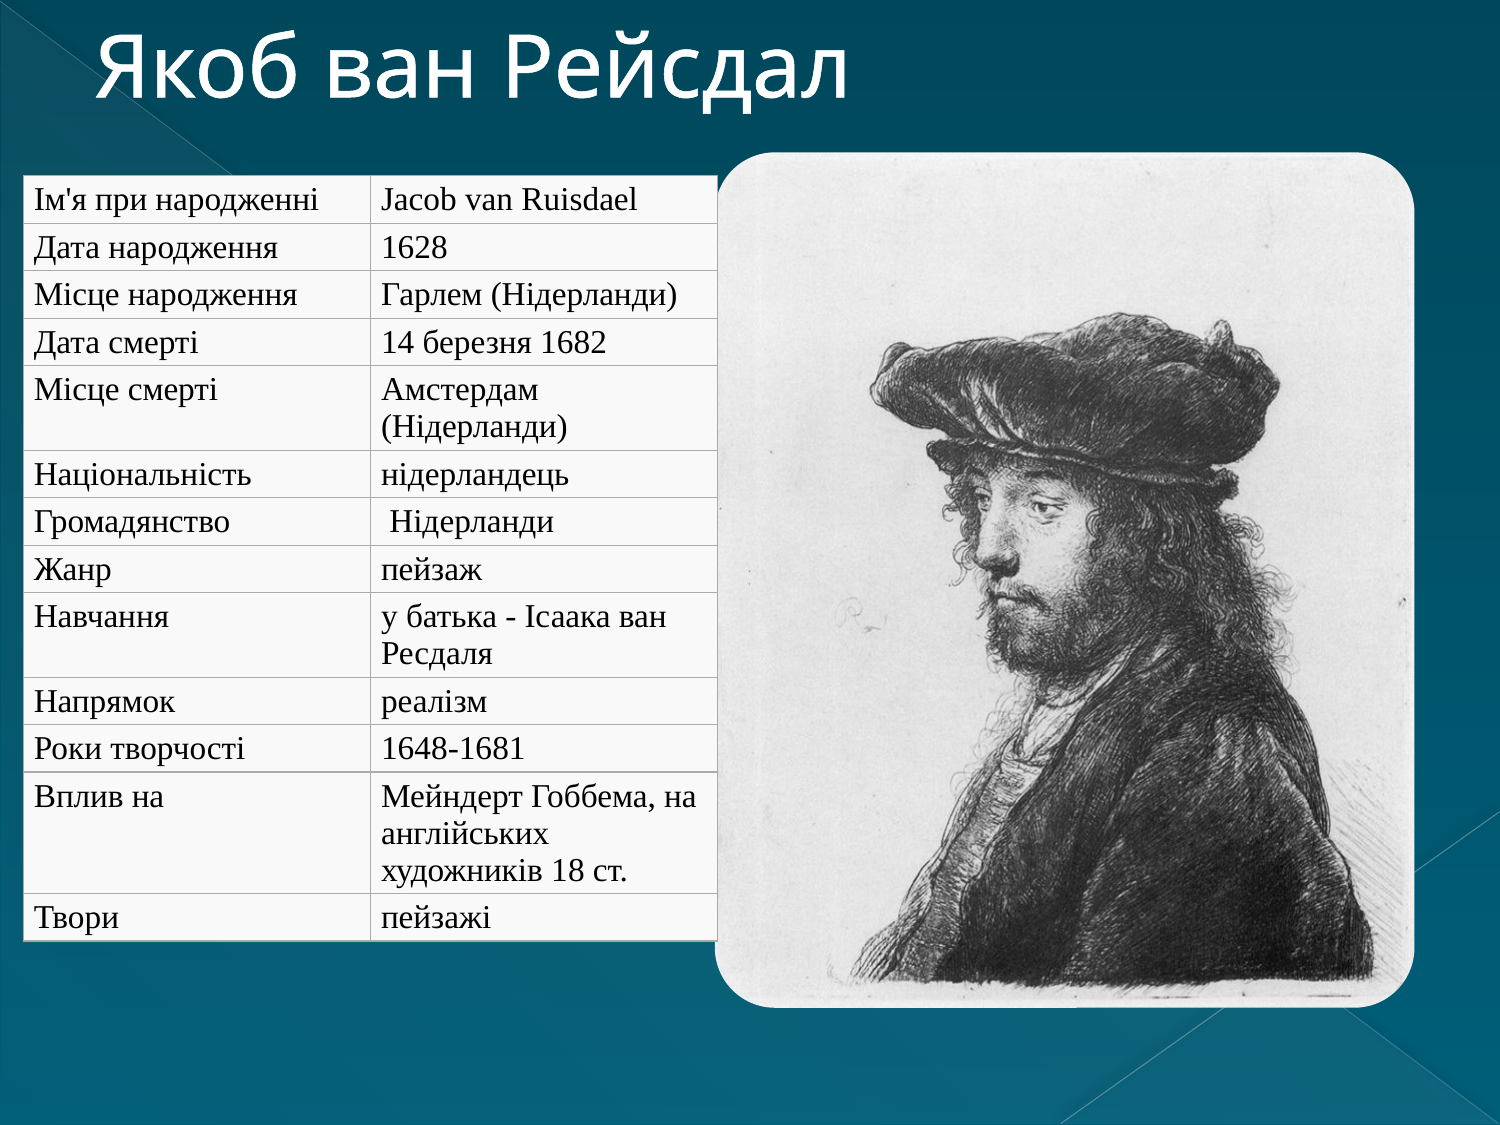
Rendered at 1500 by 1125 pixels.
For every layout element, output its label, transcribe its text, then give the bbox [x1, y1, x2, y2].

table_cell Національність [24, 451, 370, 497]
table_cell Амстердам (Нідерланди) [371, 366, 705, 450]
table_cell 1648-1681 [371, 725, 705, 771]
table_cell Місце смерті [24, 366, 370, 450]
table_cell Нідерланди [371, 498, 705, 545]
table_header Ім'я при народженні [24, 176, 370, 223]
table_cell реалізм [371, 678, 705, 724]
table_cell Мейндерт Гоббема, на англійських художників 18 ст. [371, 773, 705, 893]
table_cell Навчання [24, 593, 370, 677]
table_cell Громадянство [24, 498, 370, 545]
table_cell Гарлем (Нідерланди) [371, 271, 705, 318]
table_cell Роки творчості [24, 725, 370, 771]
title Якоб ван Рейсдал [0, 0, 1350, 230]
table_cell нідерландець [371, 451, 705, 497]
table_cell Дата народження [24, 224, 370, 270]
table_header Jacob van Ruisdael [371, 176, 705, 223]
table_cell 14 березня 1682 [371, 319, 705, 365]
table_cell 1628 [371, 224, 705, 270]
table_cell Напрямок [24, 678, 370, 724]
table_cell у батька - Ісаака ван Ресдаля [371, 593, 705, 677]
picture [714, 153, 1415, 1012]
table_cell Дата смерті [24, 319, 370, 365]
table_cell Місце народження [24, 271, 370, 318]
table_cell пейзаж [371, 546, 705, 592]
table_cell пейзажі [371, 894, 705, 940]
table_cell Жанр [24, 546, 370, 592]
table_cell Вплив на [24, 773, 370, 893]
table_cell Твори [24, 894, 370, 940]
